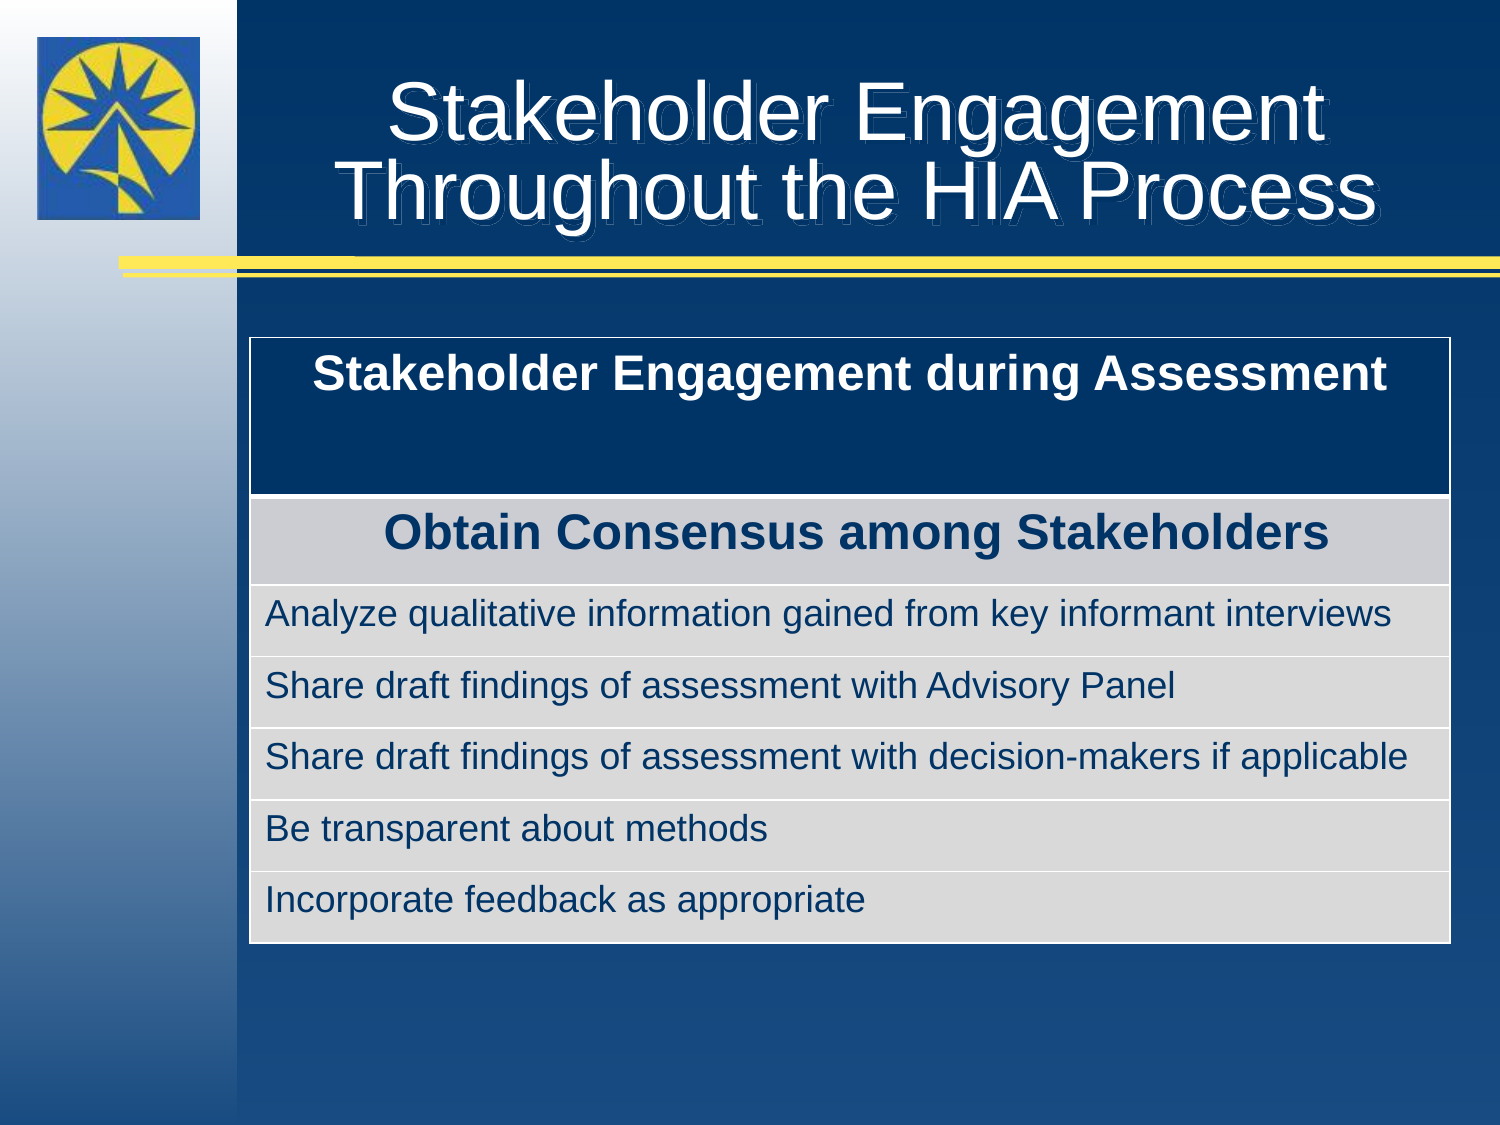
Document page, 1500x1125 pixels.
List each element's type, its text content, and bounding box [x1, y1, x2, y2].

table_cell Incorporate feedback as appropriate [251, 872, 1449, 942]
table_cell Be transparent about methods [251, 801, 1449, 871]
picture [37, 37, 200, 220]
table_cell Obtain Consensus among Stakeholders [251, 499, 1449, 584]
table_header Stakeholder Engagement during Assessment [251, 338, 1449, 494]
table_cell Analyze qualitative information gained from key informant interviews [251, 586, 1449, 656]
table_cell Share draft findings of assessment with decision-makers if applicable [251, 729, 1449, 799]
table_cell Share draft findings of assessment with Advisory Panel [251, 657, 1449, 727]
title Stakeholder Engagement Throughout the HIA Process [249, 62, 1463, 244]
